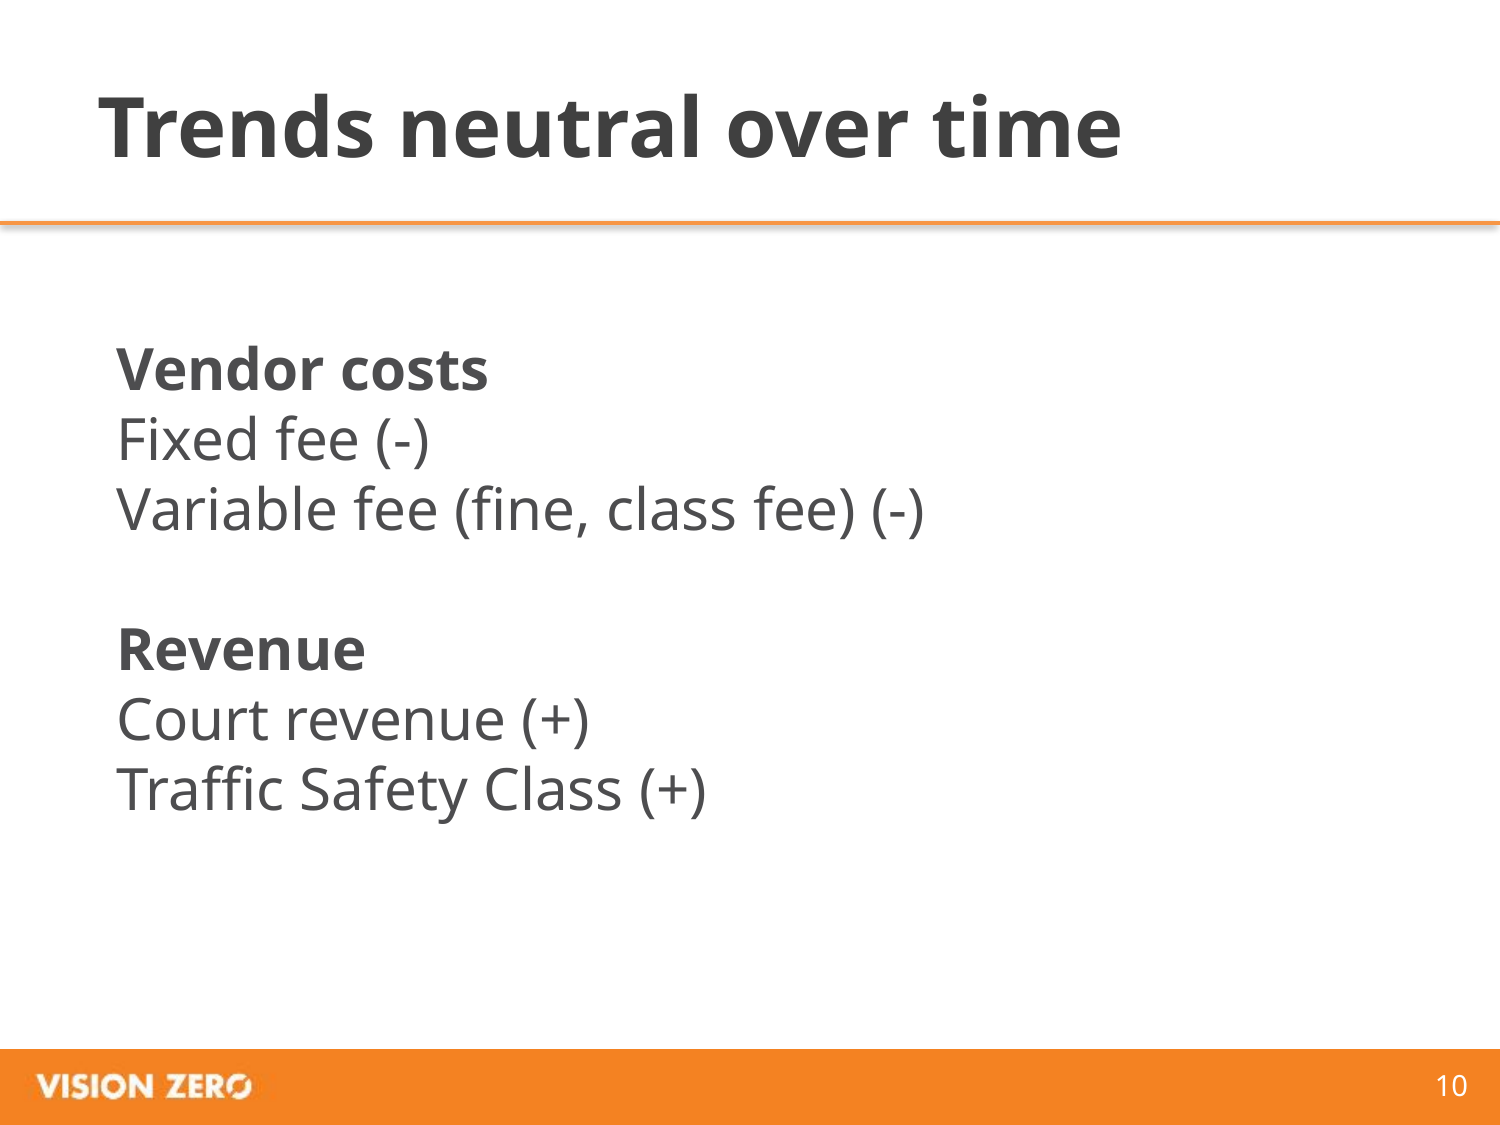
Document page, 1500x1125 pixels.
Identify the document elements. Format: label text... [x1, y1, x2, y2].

text_box Trends neutral over time [82, 66, 1281, 182]
picture [0, 1049, 1500, 1125]
text_box Vendor costs Fixed fee (-) Variable fee (fine, class fee) (-) Revenue Court revenue (+) Traffic Safety Class (+) [101, 325, 1257, 900]
